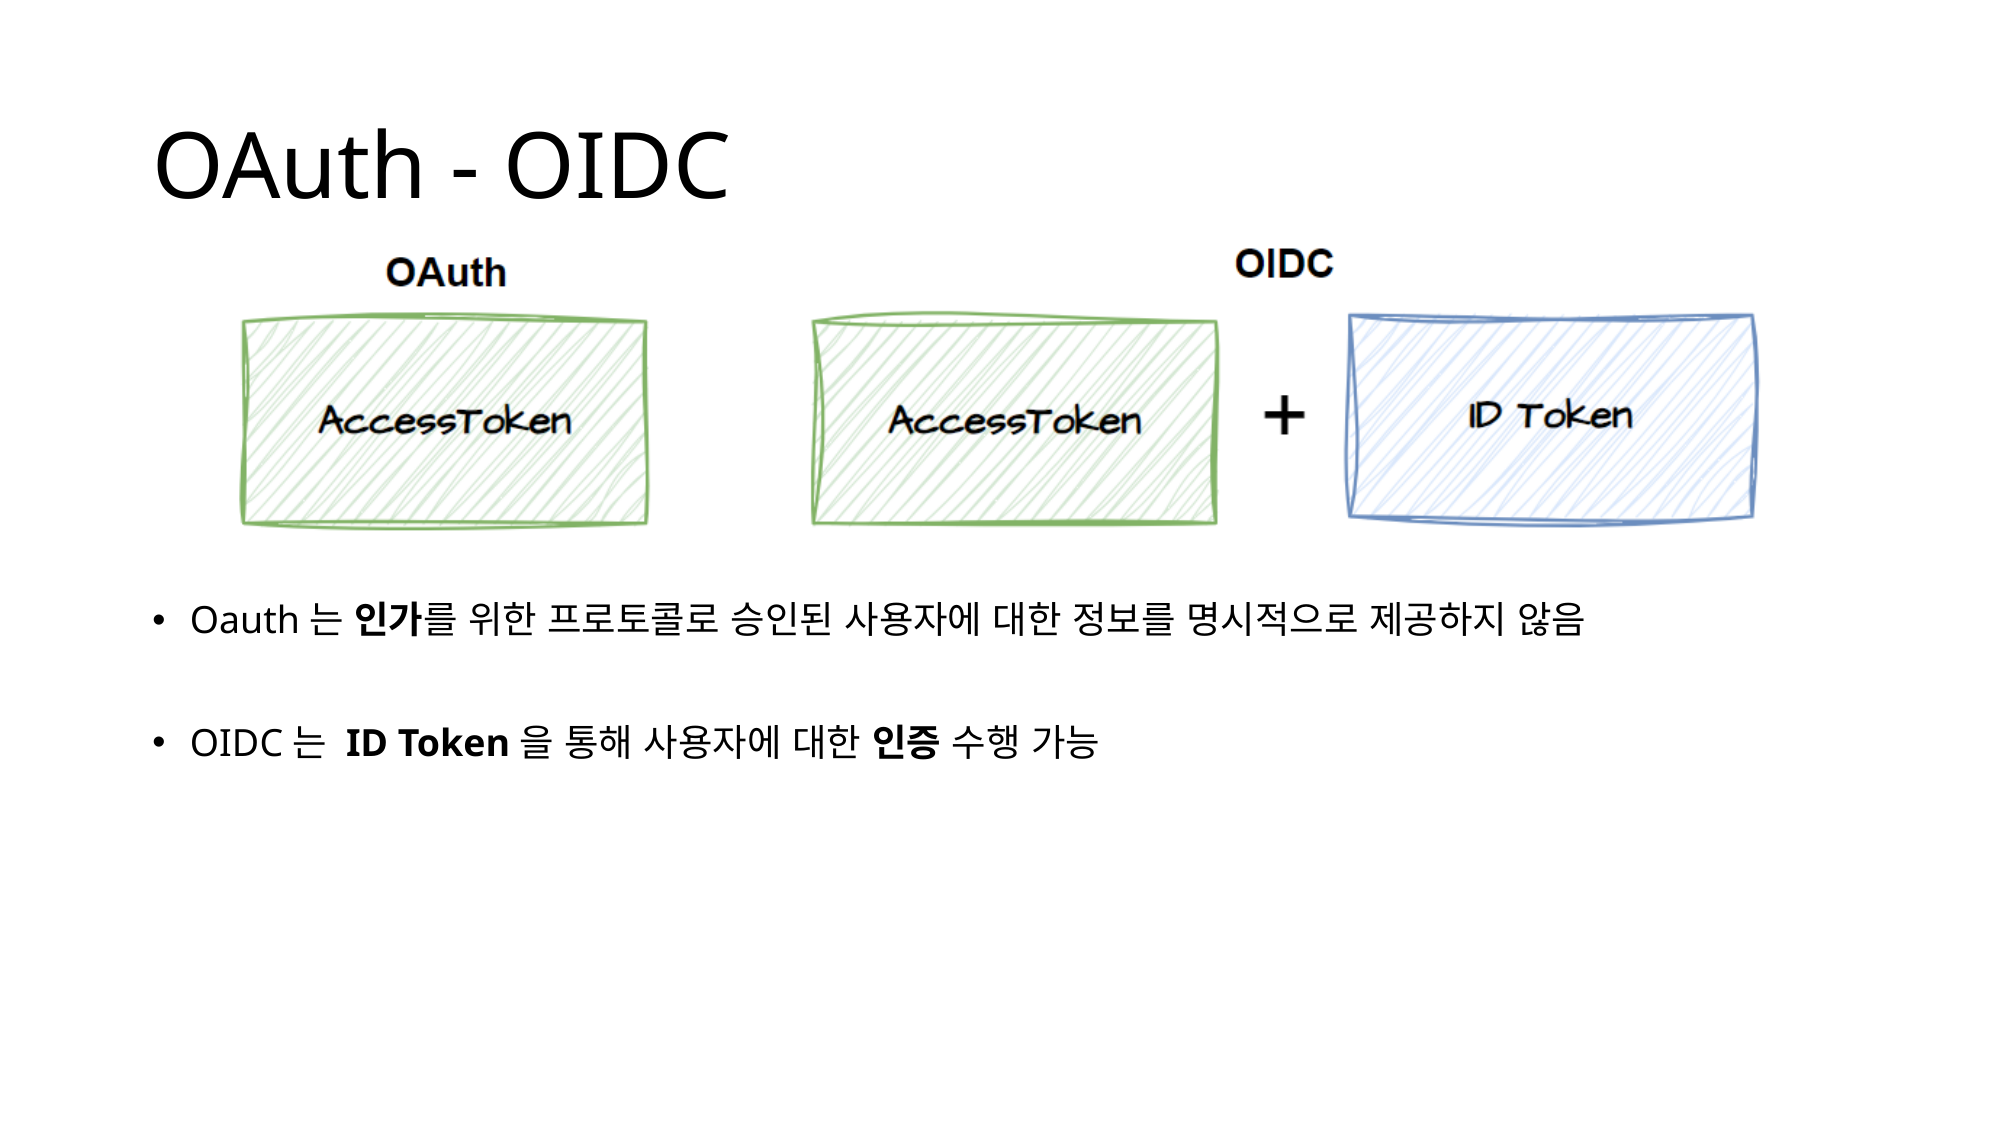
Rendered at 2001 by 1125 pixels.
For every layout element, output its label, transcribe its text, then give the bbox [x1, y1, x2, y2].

picture [225, 227, 1775, 578]
text_box [137, 277, 1863, 593]
title OAuth - OIDC [137, 59, 1863, 277]
text_box Oauth는 인가를 위한 프로토콜로 승인된 사용자에 대한 정보를 명시적으로 제공하지 않음 OIDC는 ID Token을 통해 사용자에 대한 인증 수행 가능 [137, 593, 1863, 1014]
